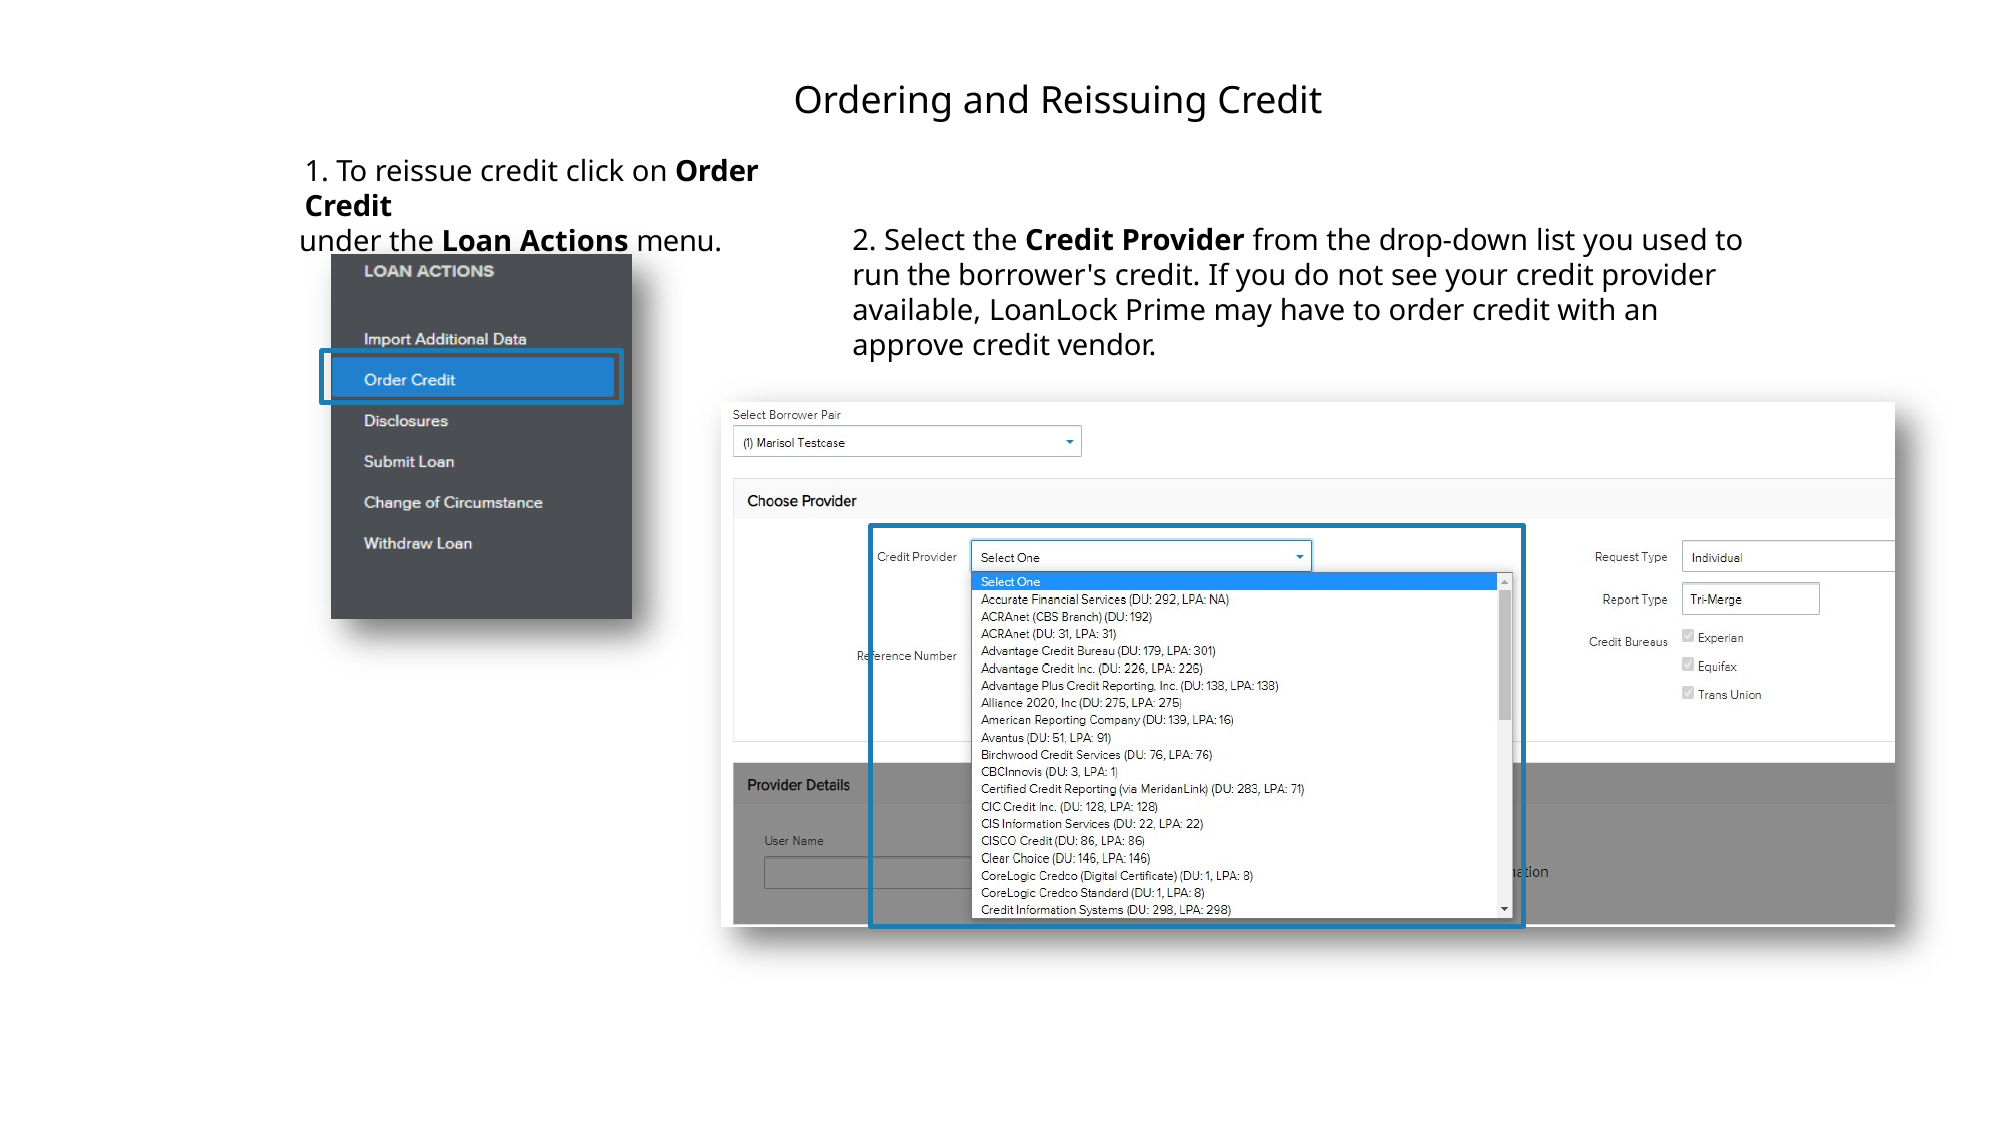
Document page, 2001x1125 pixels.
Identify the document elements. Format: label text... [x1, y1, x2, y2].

title Ordering and Reissuing Credit [641, 74, 1417, 218]
text_box 1. To reissue credit click on Order Credit under the Loan Actions menu. [297, 150, 641, 220]
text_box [298, 222, 1960, 992]
